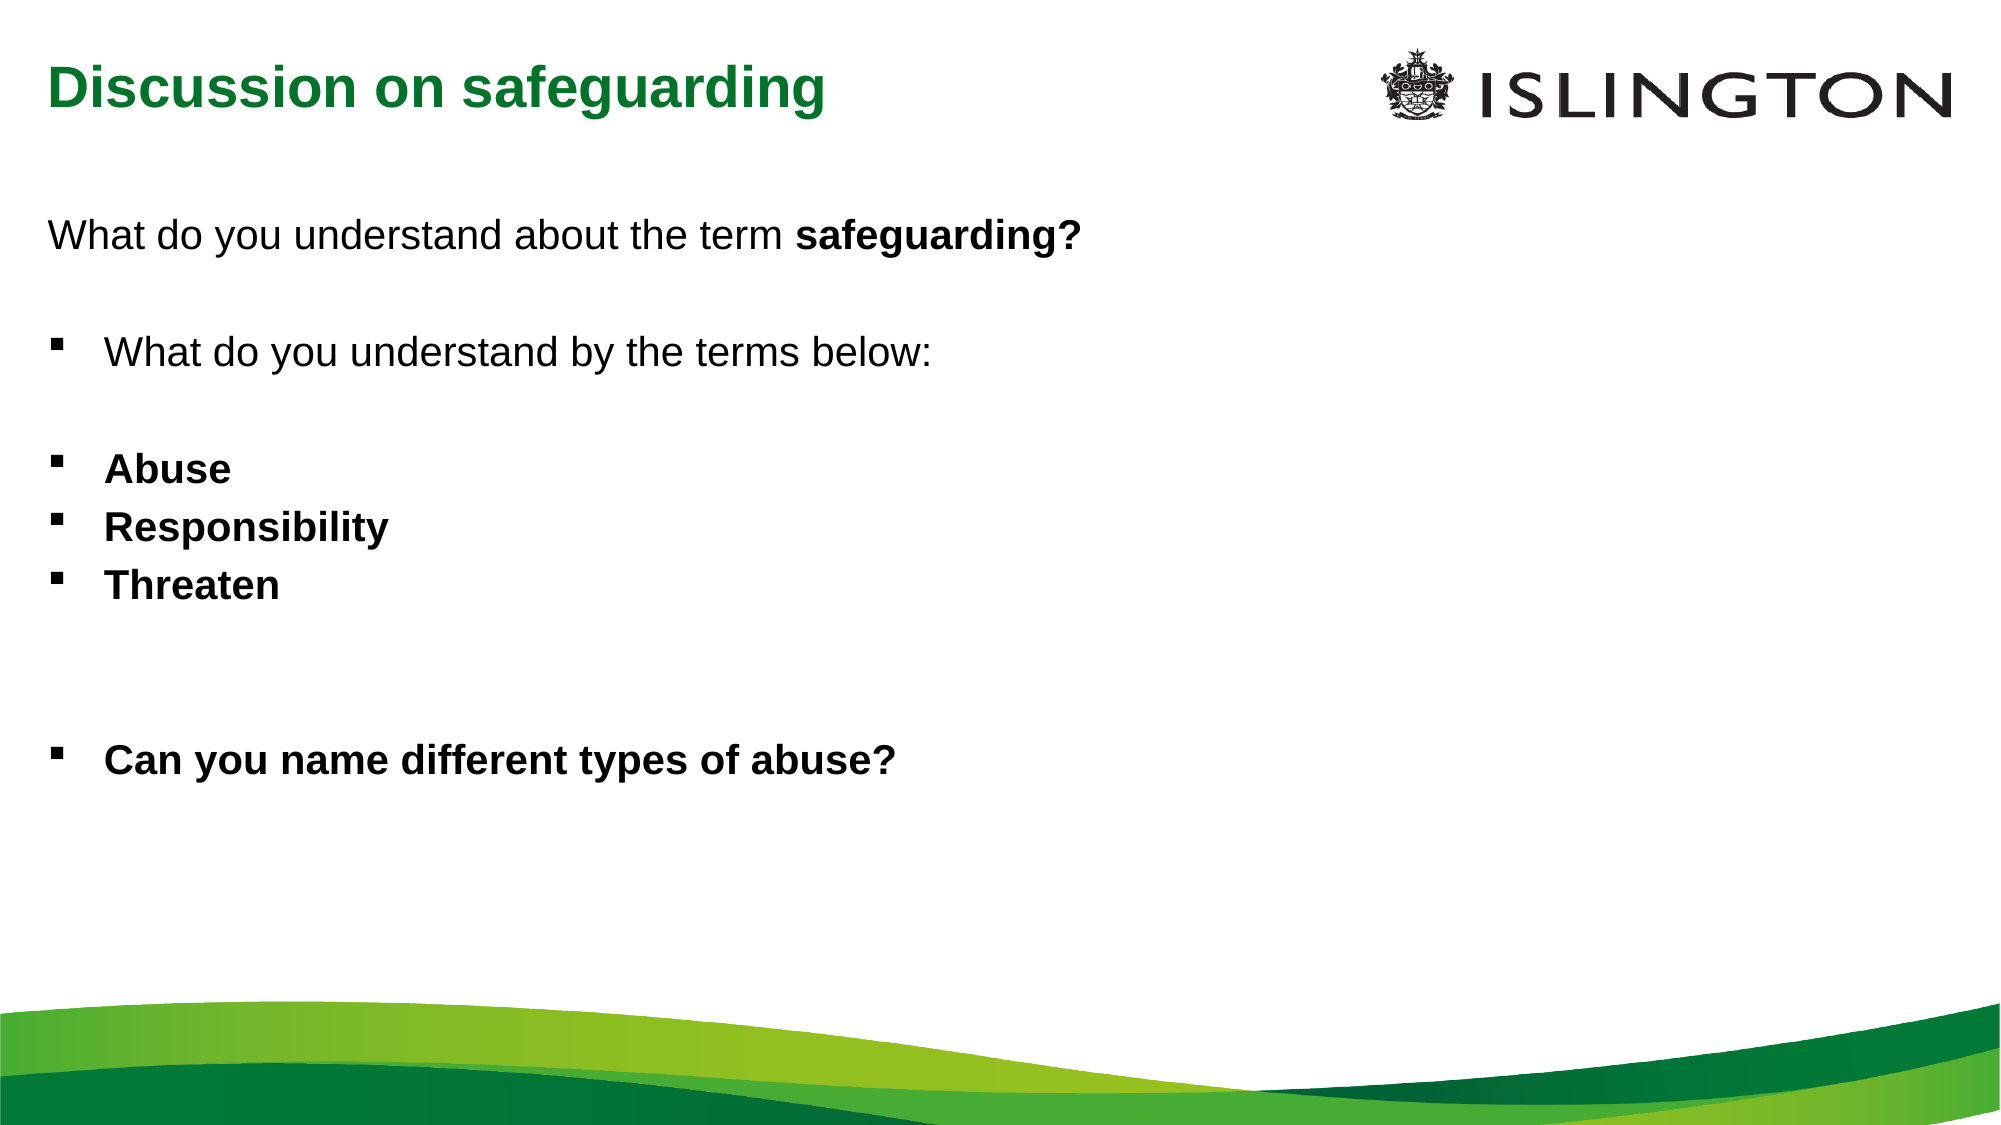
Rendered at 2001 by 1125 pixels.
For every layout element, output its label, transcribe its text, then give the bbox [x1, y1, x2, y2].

picture [0, 1001, 2000, 1125]
list What do you understand about the term safeguarding? What do you understand by the terms below: Abuse Responsibility Threaten Can you name different types of abuse? [32, 194, 1937, 976]
picture [1381, 48, 1951, 120]
title Discussion on safeguarding [32, 48, 1007, 120]
